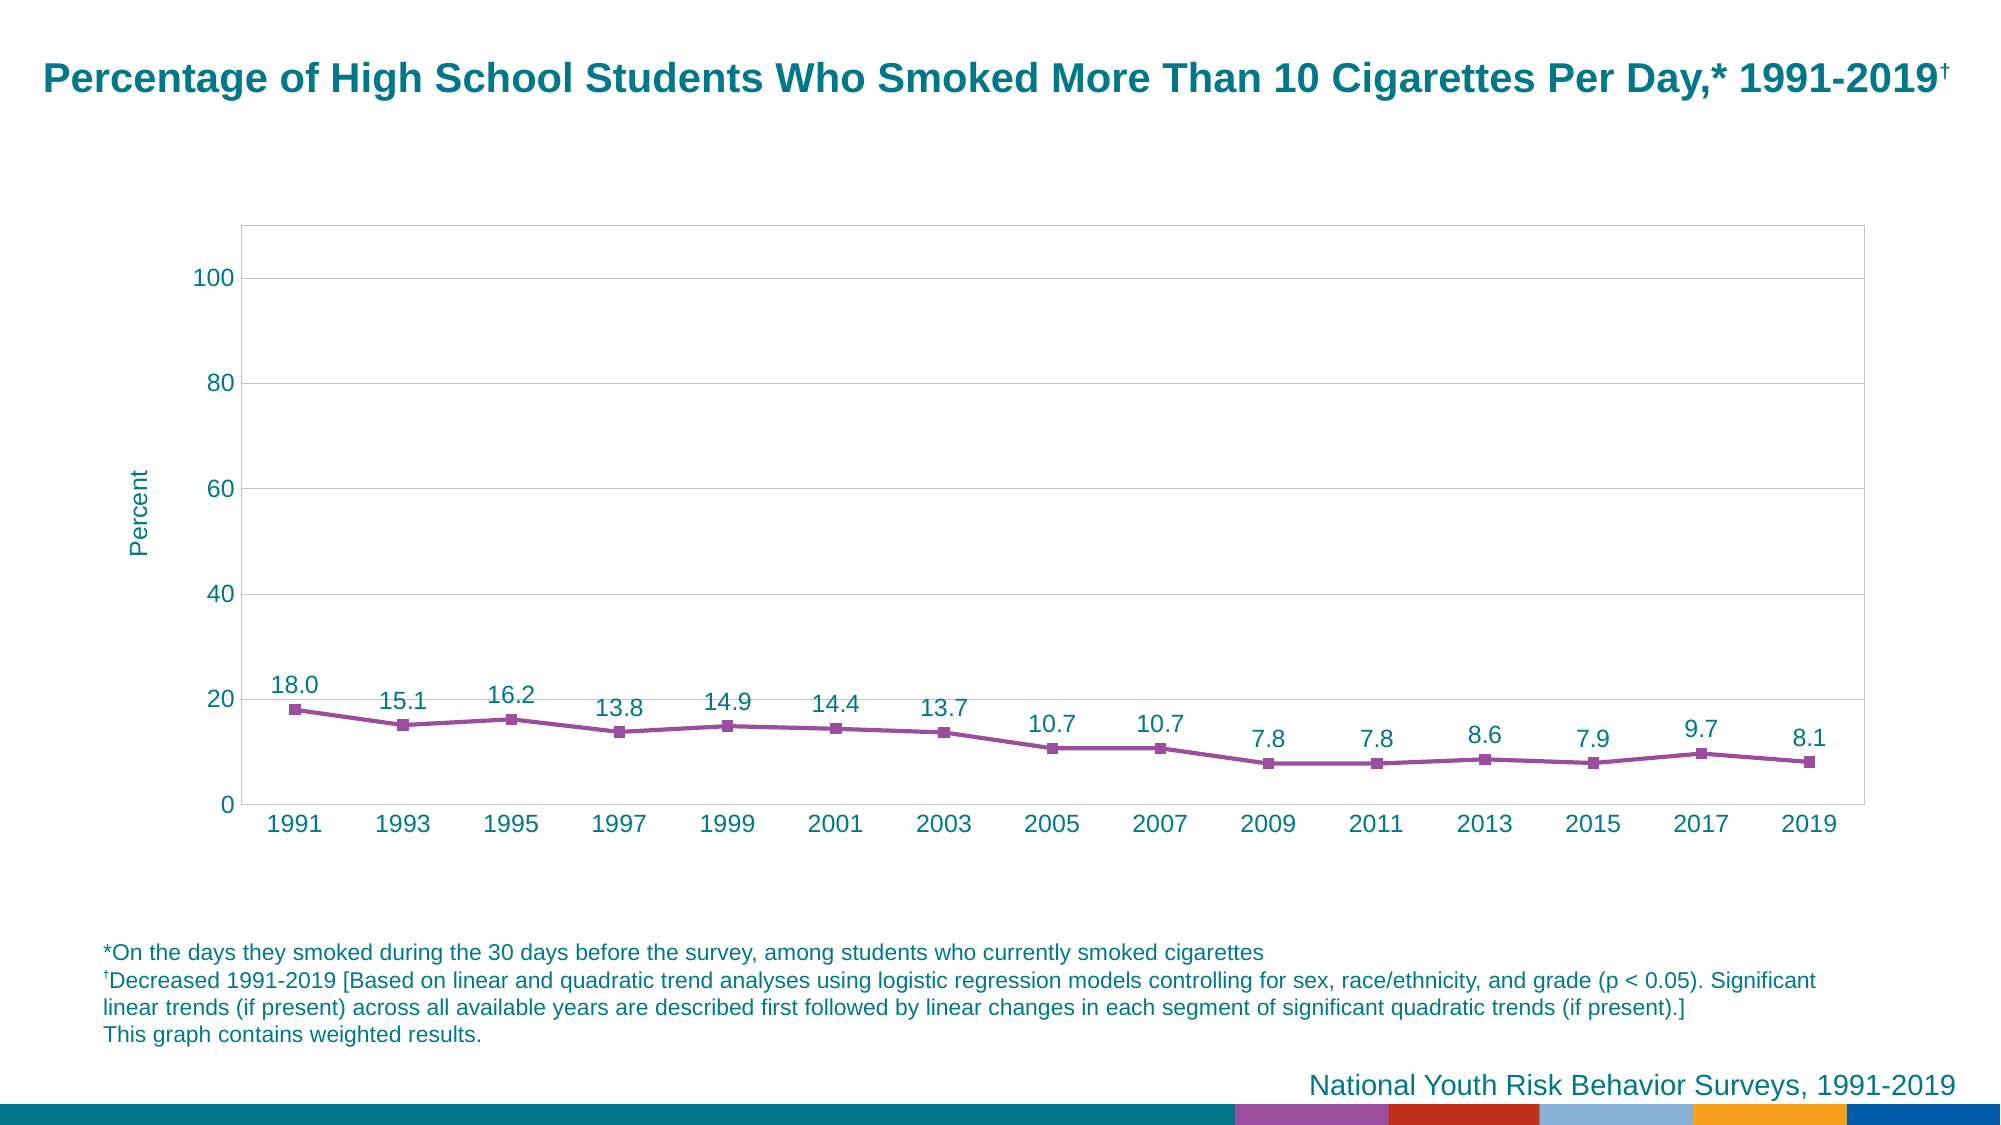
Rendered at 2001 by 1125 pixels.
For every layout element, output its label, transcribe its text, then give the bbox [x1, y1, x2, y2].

text_box National Youth Risk Behavior Surveys, 1991-2019 [562, 1058, 1972, 1109]
chart [88, 212, 1901, 851]
picture [0, 1104, 2000, 1125]
title Percentage of High School Students Who Smoked More Than 10 Cigarettes Per Day,* 1991-2019† [9, 43, 1985, 247]
text_box *On the days they smoked during the 30 days before the survey, among students who currently smoked cigarettes †Decreased 1991-2019 [Based on linear and quadratic trend analyses using logistic regression models controlling for sex, race/ethnicity, and grade (p < 0.05). Significant linear trends (if present) across all available years are described first followed by linear changes in each segment of significant quadratic trends (if present).] This graph contains weighted results. [88, 930, 1864, 1055]
